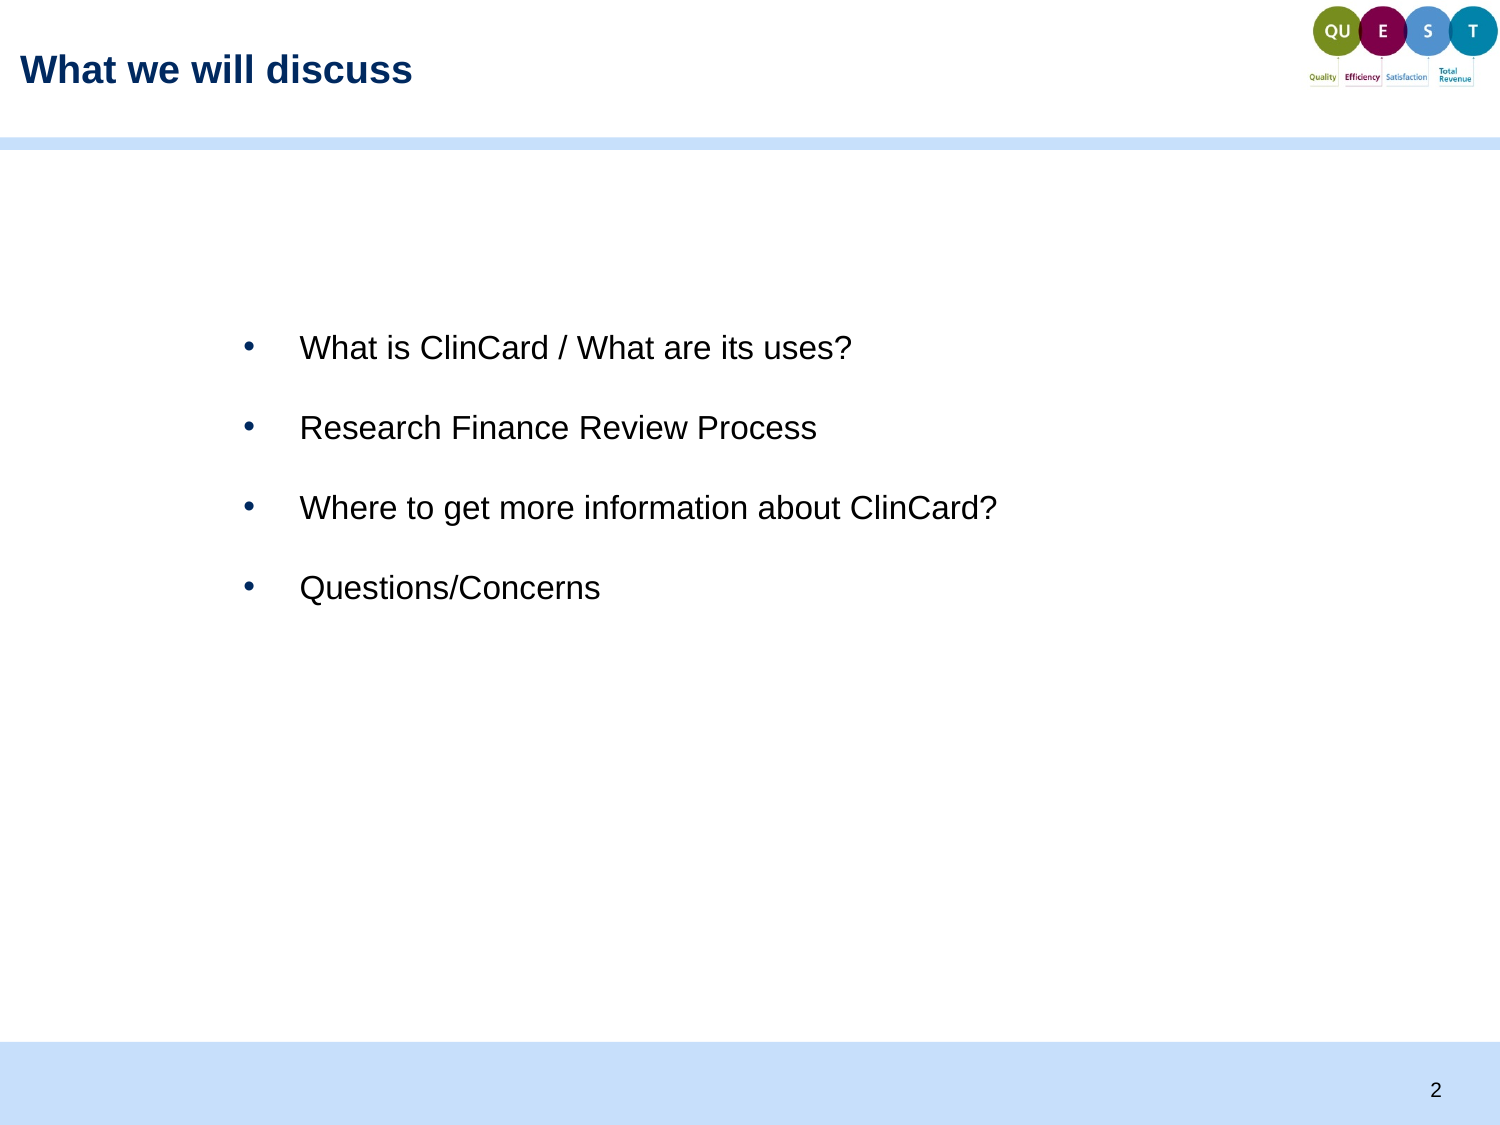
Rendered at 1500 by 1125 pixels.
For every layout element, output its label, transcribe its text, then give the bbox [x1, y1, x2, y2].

slide_number 2 [1430, 1077, 1463, 1103]
list What is ClinCard / What are its uses? Research Finance Review Process Where to get more information about ClinCard? Questions/Concerns [243, 326, 1163, 750]
title What we will discuss [20, 43, 1302, 93]
picture [1301, 0, 1500, 90]
